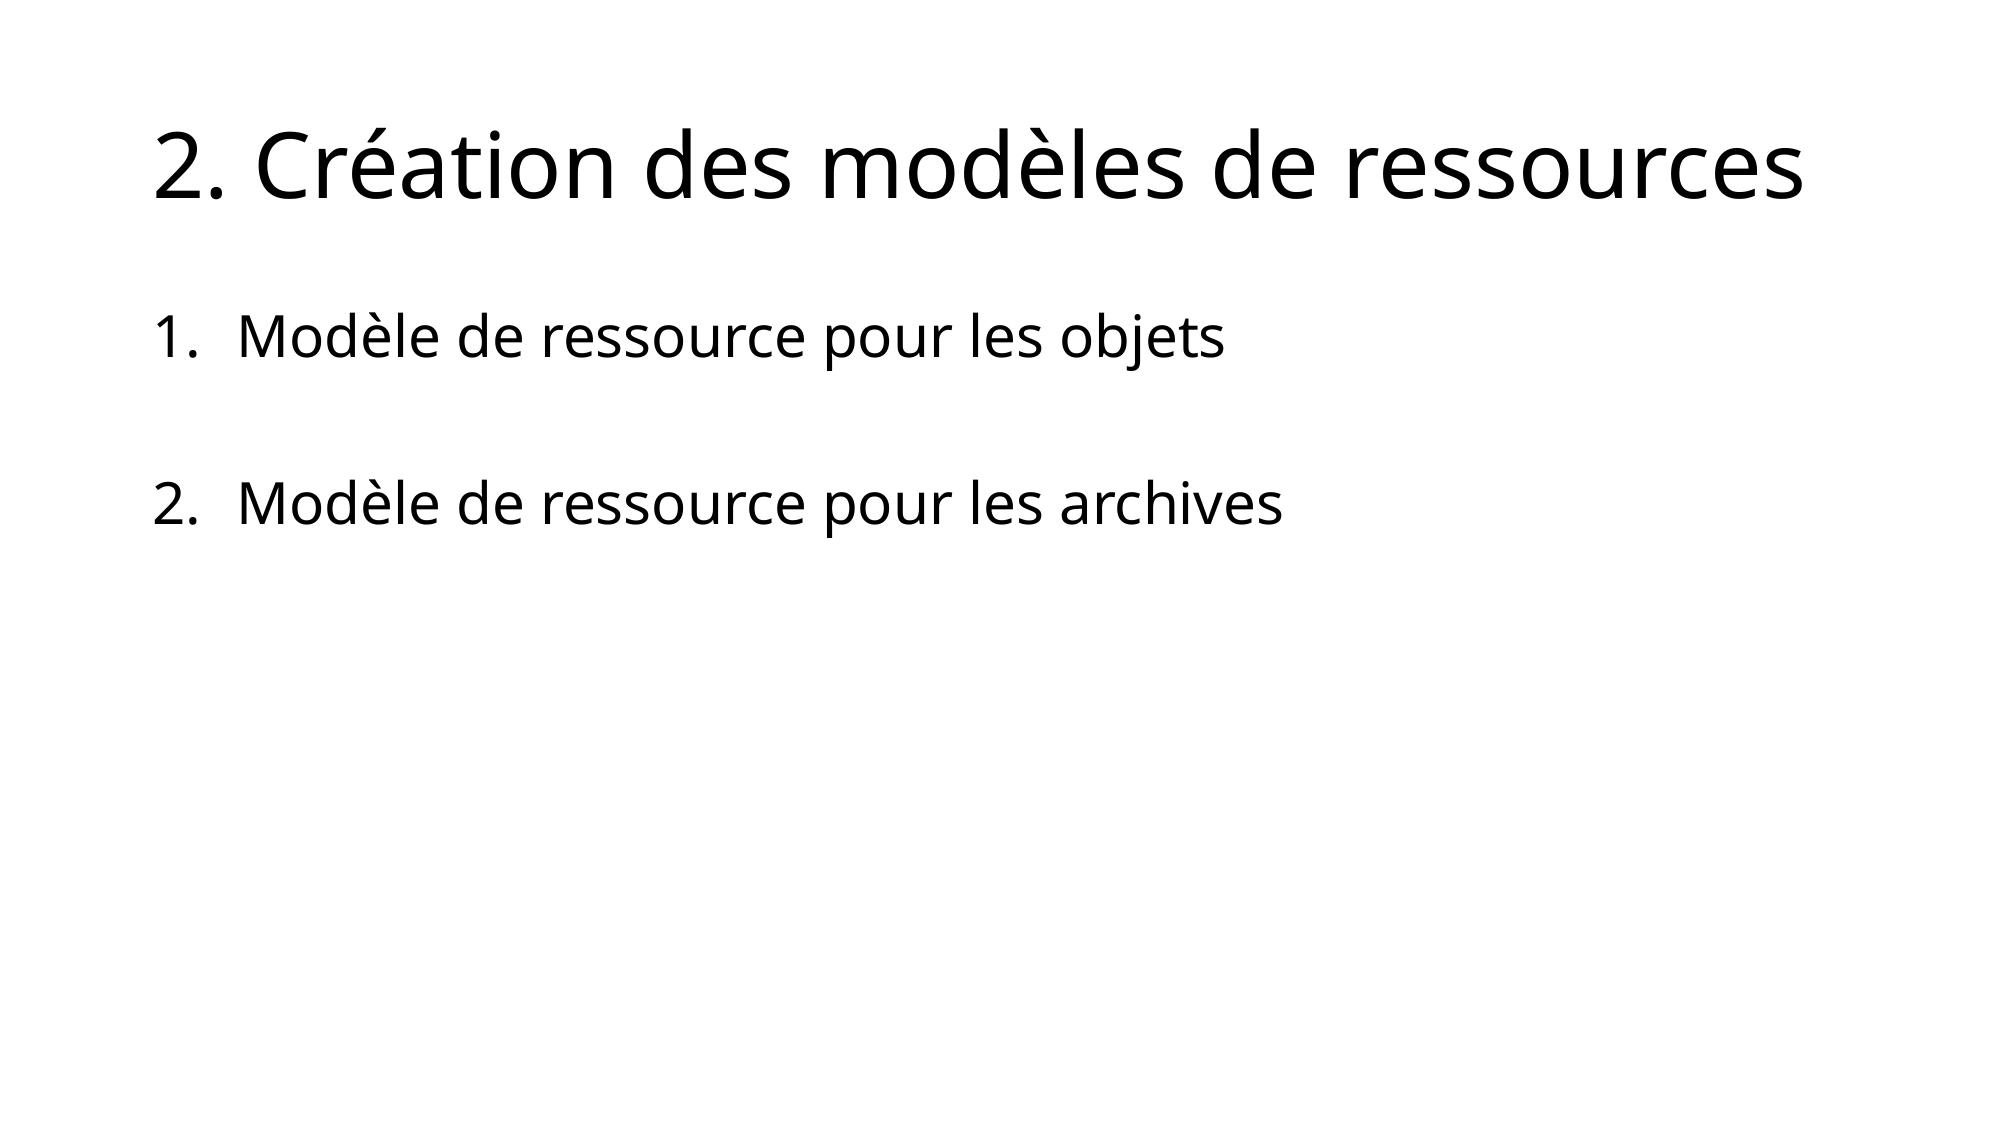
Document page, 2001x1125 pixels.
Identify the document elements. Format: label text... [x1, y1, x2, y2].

list Modèle de ressource pour les objets Modèle de ressource pour les archives [137, 299, 1863, 1014]
title 2. Création des modèles de ressources [137, 59, 1863, 278]
